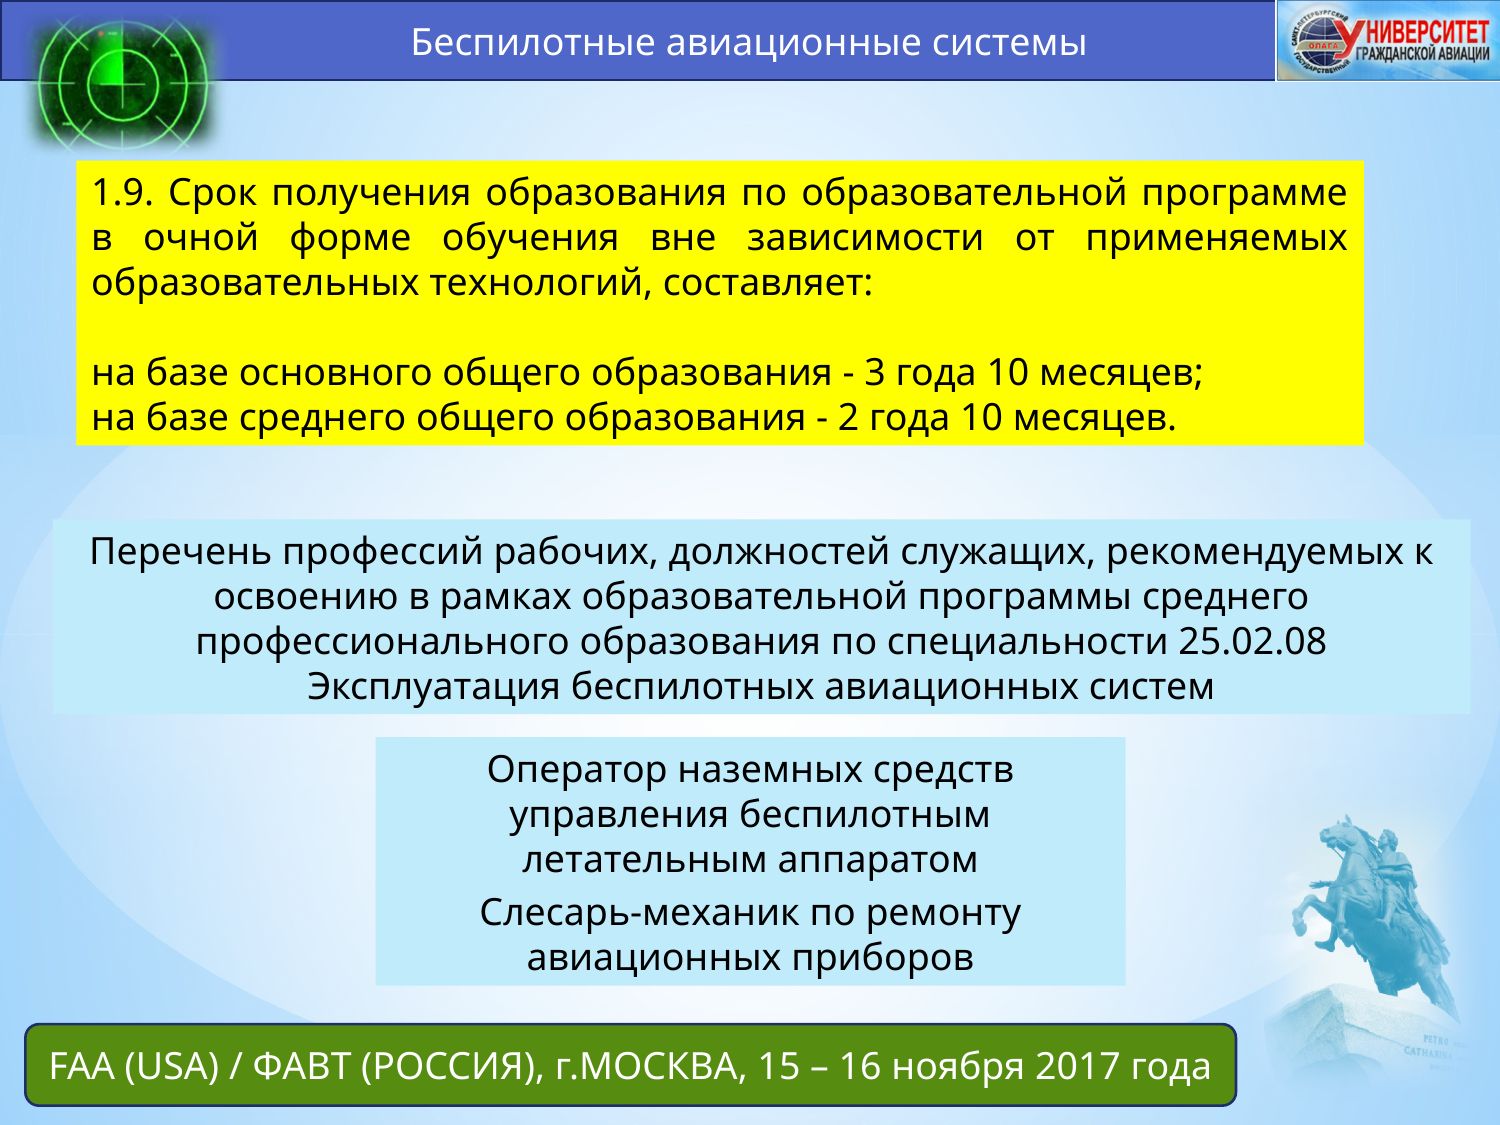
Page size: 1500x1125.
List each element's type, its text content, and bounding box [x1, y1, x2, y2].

text_box FAA (USA) / ФАВТ (РОССИЯ), г.МОСКВА, 15 – 16 ноября 2017 года [24, 1022, 1230, 1107]
text_box Слесарь-механик по ремонту авиационных приборов [375, 880, 1126, 986]
text_box Оператор наземных средств управления беспилотным летательным аппаратом [375, 737, 1126, 880]
picture [1235, 763, 1493, 1105]
text_box Перечень профессий рабочих, должностей служащих, рекомендуемых к освоению в рамках образовательной программы среднего профессионального образования по специальности 25.02.08 Эксплуатация беспилотных авиационных систем [53, 519, 1471, 715]
picture [0, 0, 1500, 159]
text_box 1.9. Срок получения образования по образовательной программе в очной форме обучения вне зависимости от применяемых образовательных технологий, составляет: на базе основного общего образования - 3 года 10 месяцев; на базе среднего общего образования - 2 года 10 месяцев. [76, 160, 1364, 446]
